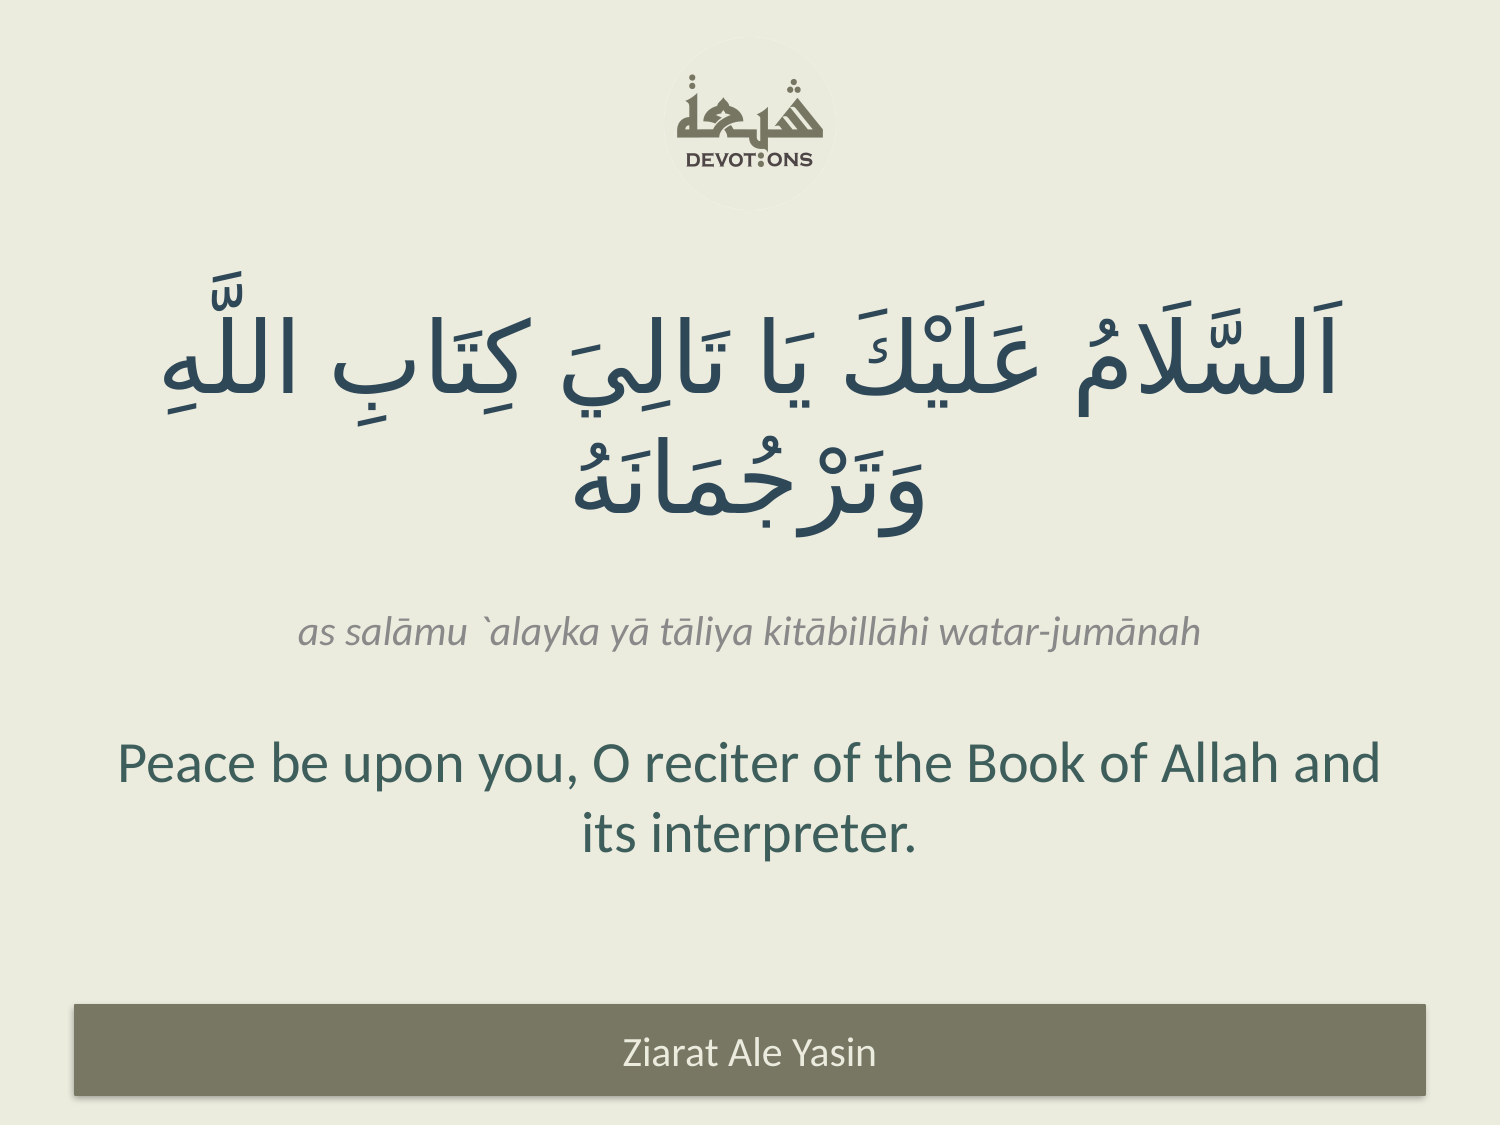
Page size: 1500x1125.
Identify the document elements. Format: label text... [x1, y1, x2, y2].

picture [656, 29, 844, 218]
text_box Ziarat Ale Yasin [607, 1017, 893, 1083]
text_box [74, 1004, 1426, 1096]
text_box اَلسَّلَامُ عَلَيْكَ يَا تَالِيَ كِتَابِ اللَّهِ وَتَرْجُمَانَهُ as salāmu `alayka yā tāliya kitābillāhi watar-jumānah Peace be upon you, O reciter of the Book of Allah and its interpreter. [74, 286, 1425, 871]
